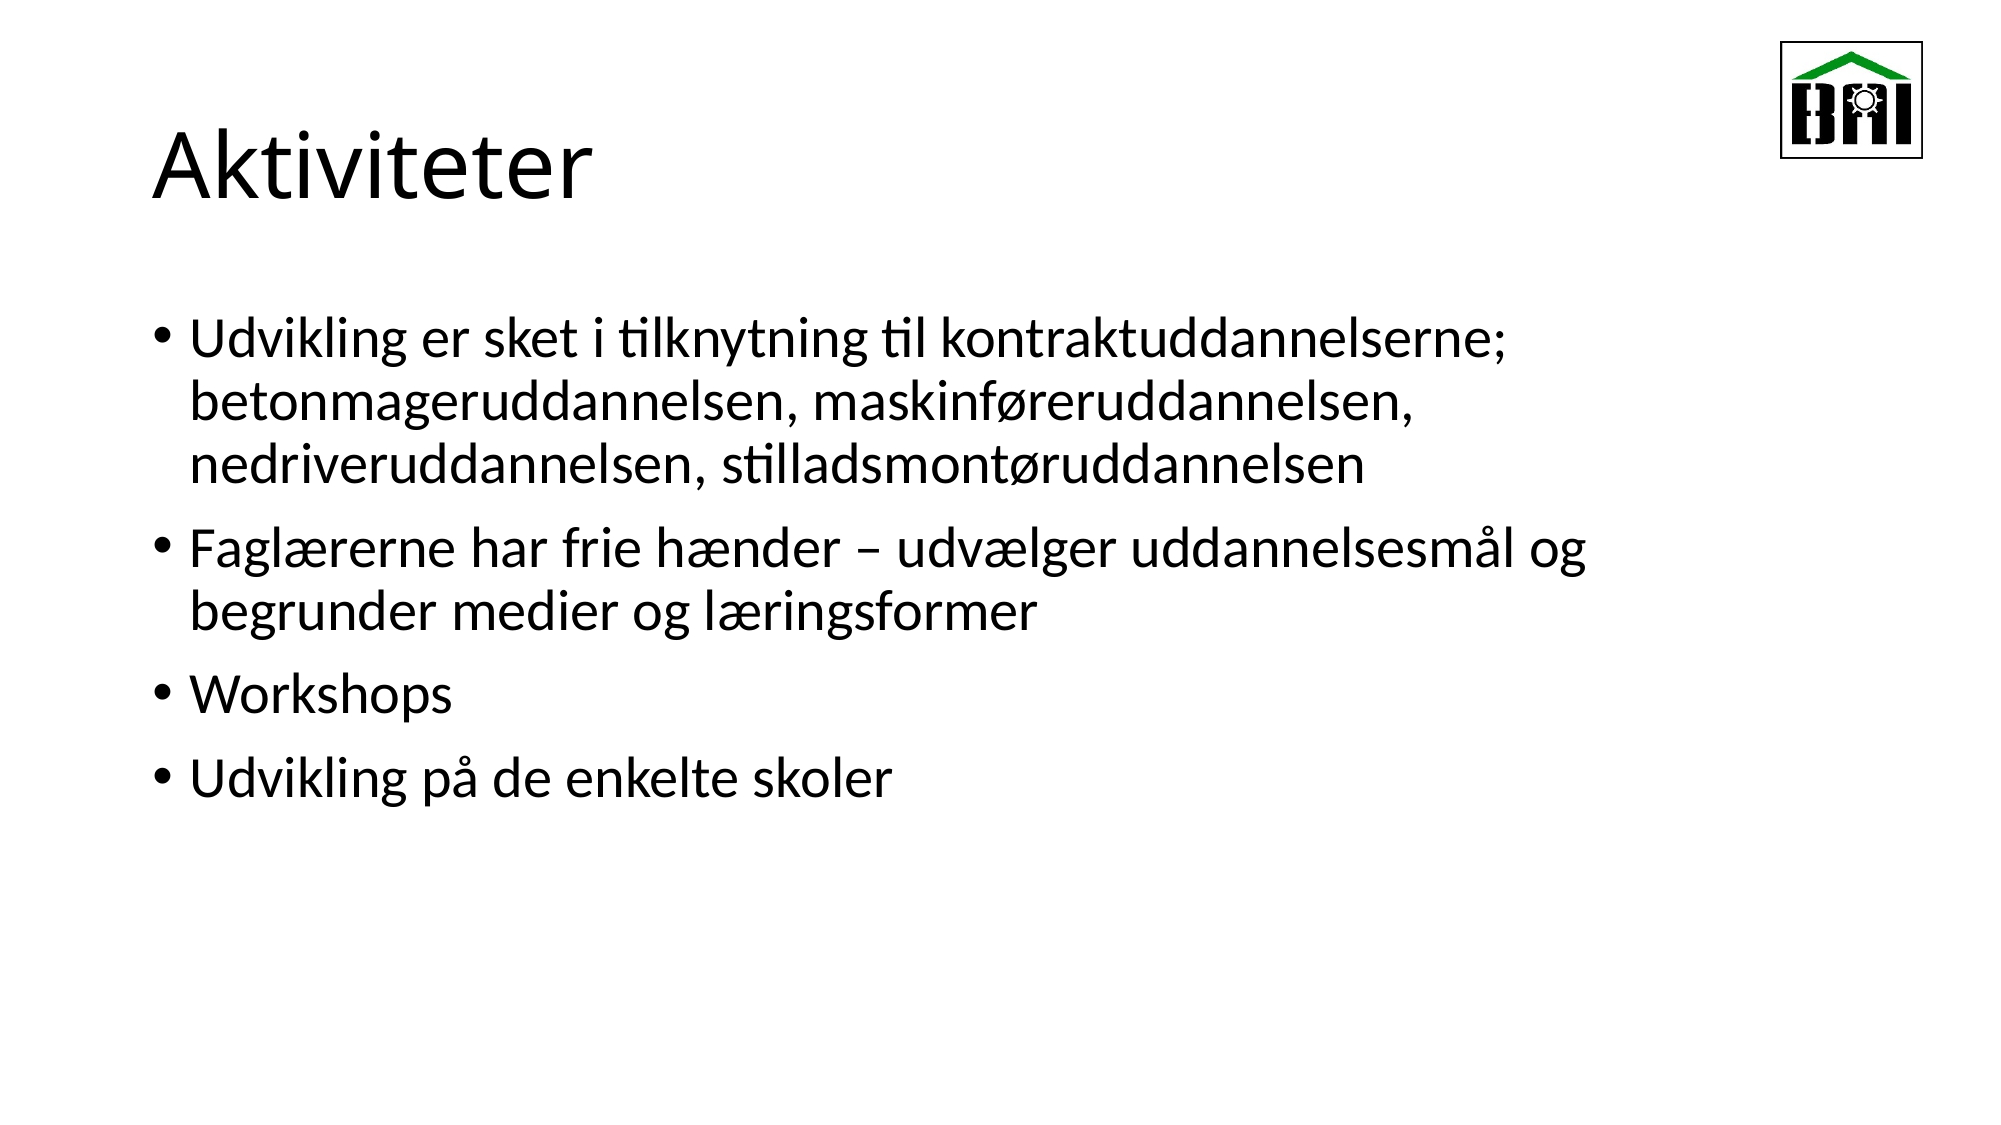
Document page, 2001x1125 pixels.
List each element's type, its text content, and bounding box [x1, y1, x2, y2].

list Udvikling er sket i tilknytning til kontraktuddannelserne; betonmageruddannelsen, maskinføreruddannelsen, nedriveruddannelsen, stilladsmontøruddannelsen Faglærerne har frie hænder – udvælger uddannelsesmål og begrunder medier og læringsformer Workshops Udvikling på de enkelte skoler [137, 299, 1863, 1014]
picture [1780, 41, 1923, 159]
title Aktiviteter [137, 59, 1863, 278]
